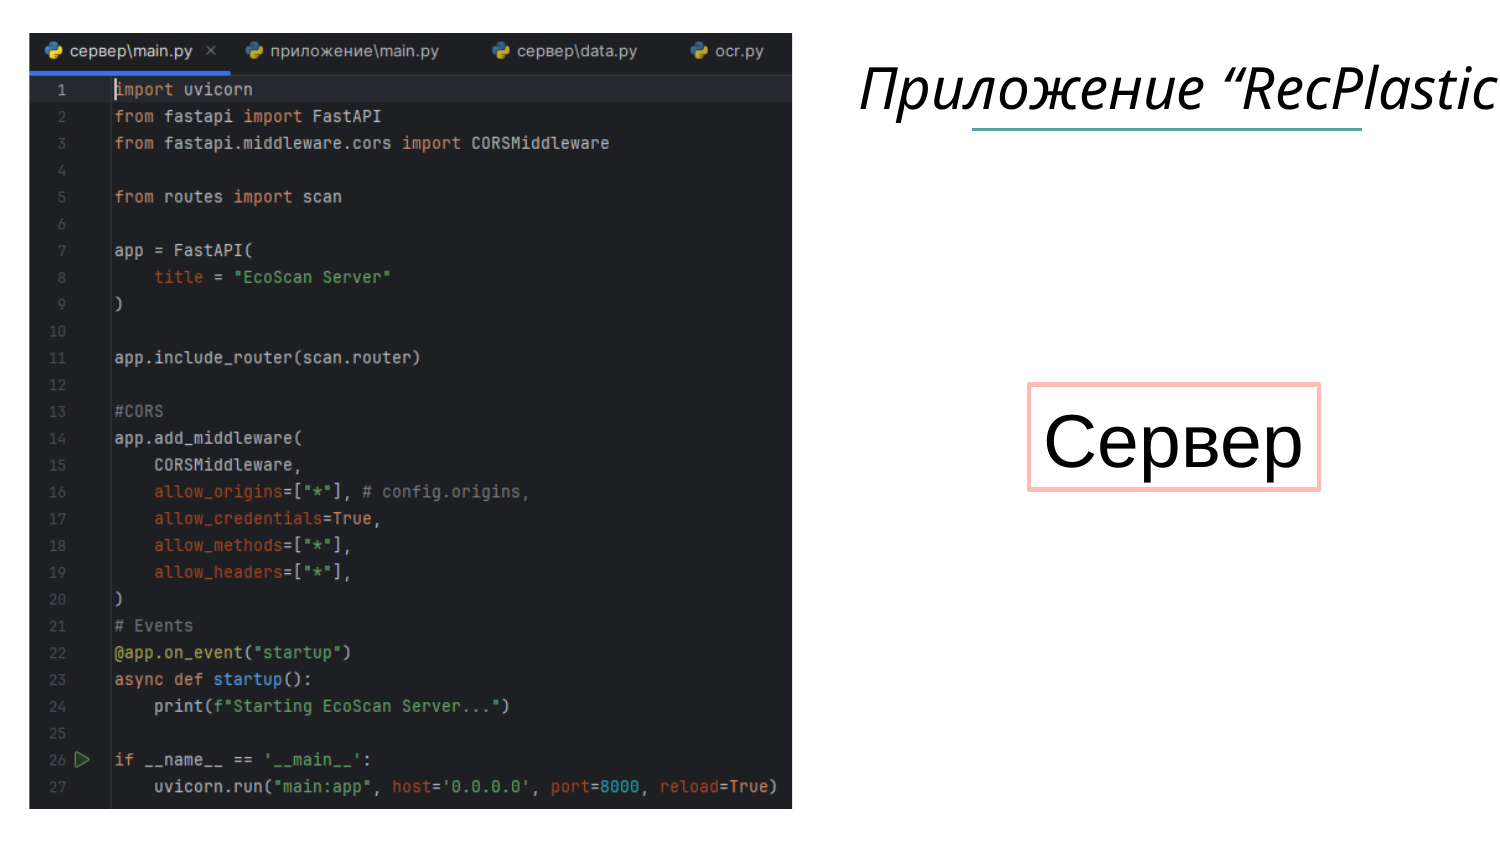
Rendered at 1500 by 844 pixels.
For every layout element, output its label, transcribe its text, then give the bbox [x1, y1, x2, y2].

picture [28, 33, 793, 809]
text_box Приложение “RecPlastic” [843, 43, 1500, 129]
text_box Сервер [1028, 384, 1319, 490]
